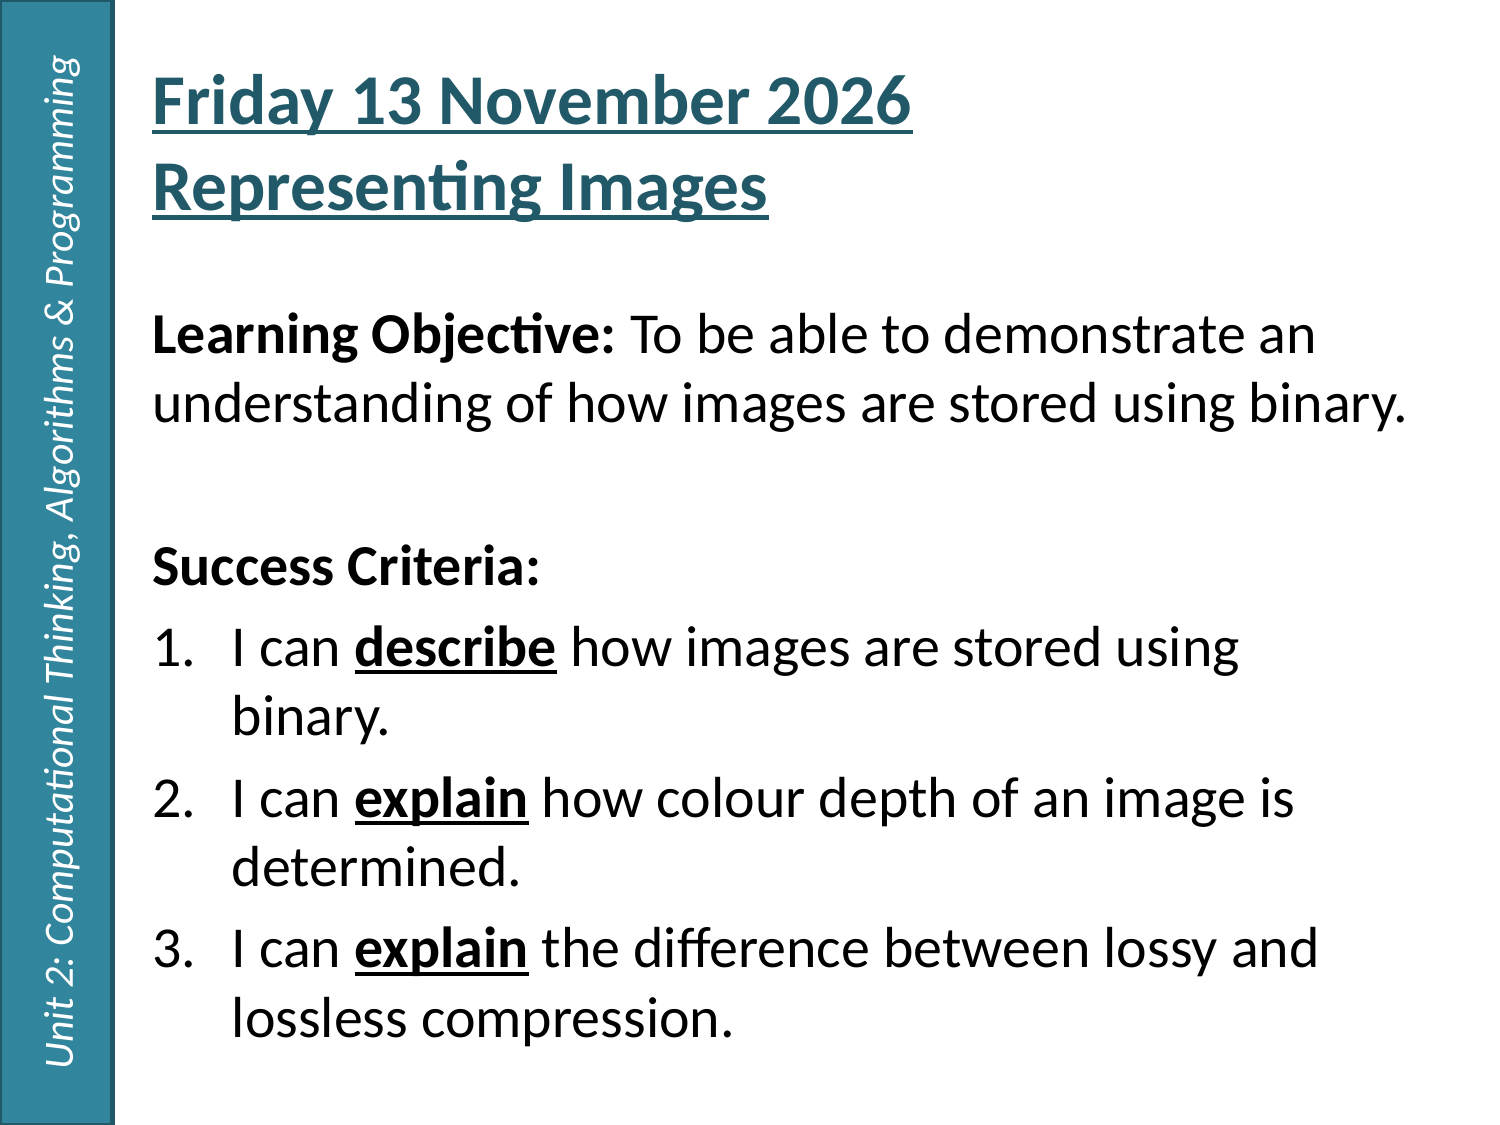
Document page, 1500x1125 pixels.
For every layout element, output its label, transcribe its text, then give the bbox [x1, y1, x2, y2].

title Thursday, 26 April 2018 Representing Images [137, 45, 1425, 233]
text_box Unit 2: Computational Thinking, Algorithms & Programming [0, 0, 115, 1125]
list Learning Objective: To be able to demonstrate an understanding of how images are stored using binary. Success Criteria: I can describe how images are stored using binary. I can explain how colour depth of an image is determined. I can explain the difference between lossy and lossless compression. [137, 287, 1425, 1088]
